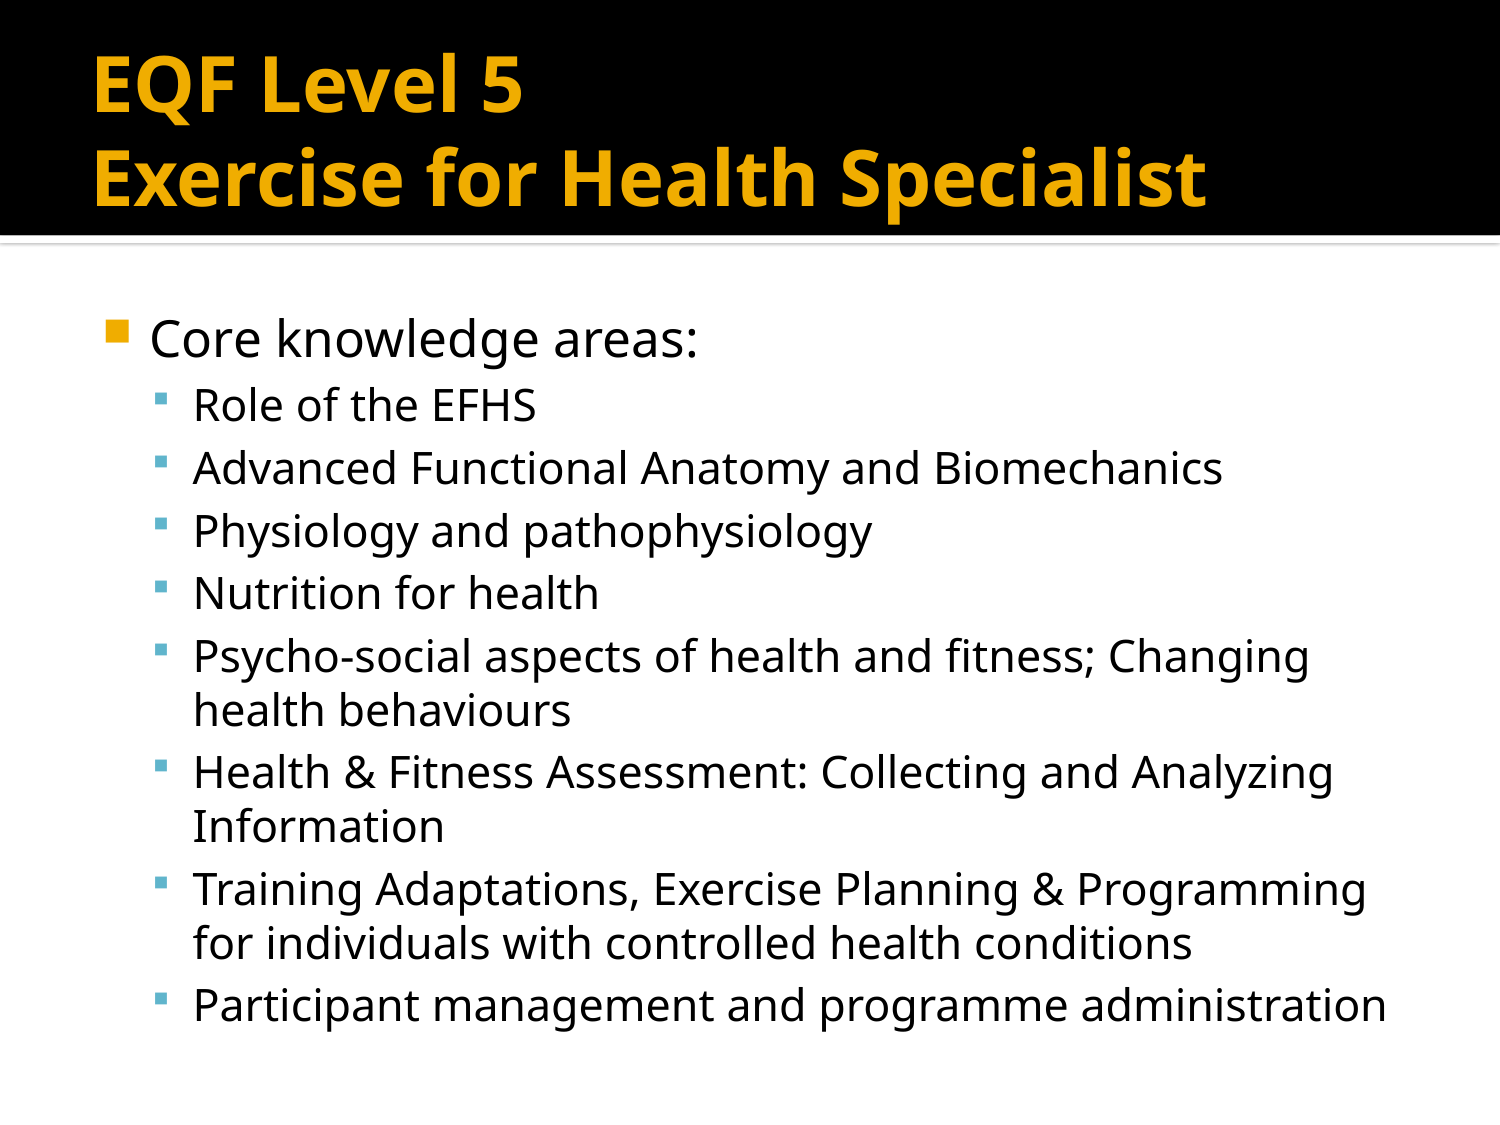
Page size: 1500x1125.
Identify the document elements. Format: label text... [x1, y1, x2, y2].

title EQF Level 5 Exercise for Health Specialist [75, 25, 1425, 231]
list Core knowledge areas: Role of the EFHS Advanced Functional Anatomy and Biomechanics Physiology and pathophysiology Nutrition for health Psycho-social aspects of health and fitness; Changing health behaviours Health & Fitness Assessment: Collecting and Analyzing Information Training Adaptations, Exercise Planning & Programming for individuals with controlled health conditions Participant management and programme administration [75, 291, 1425, 1083]
